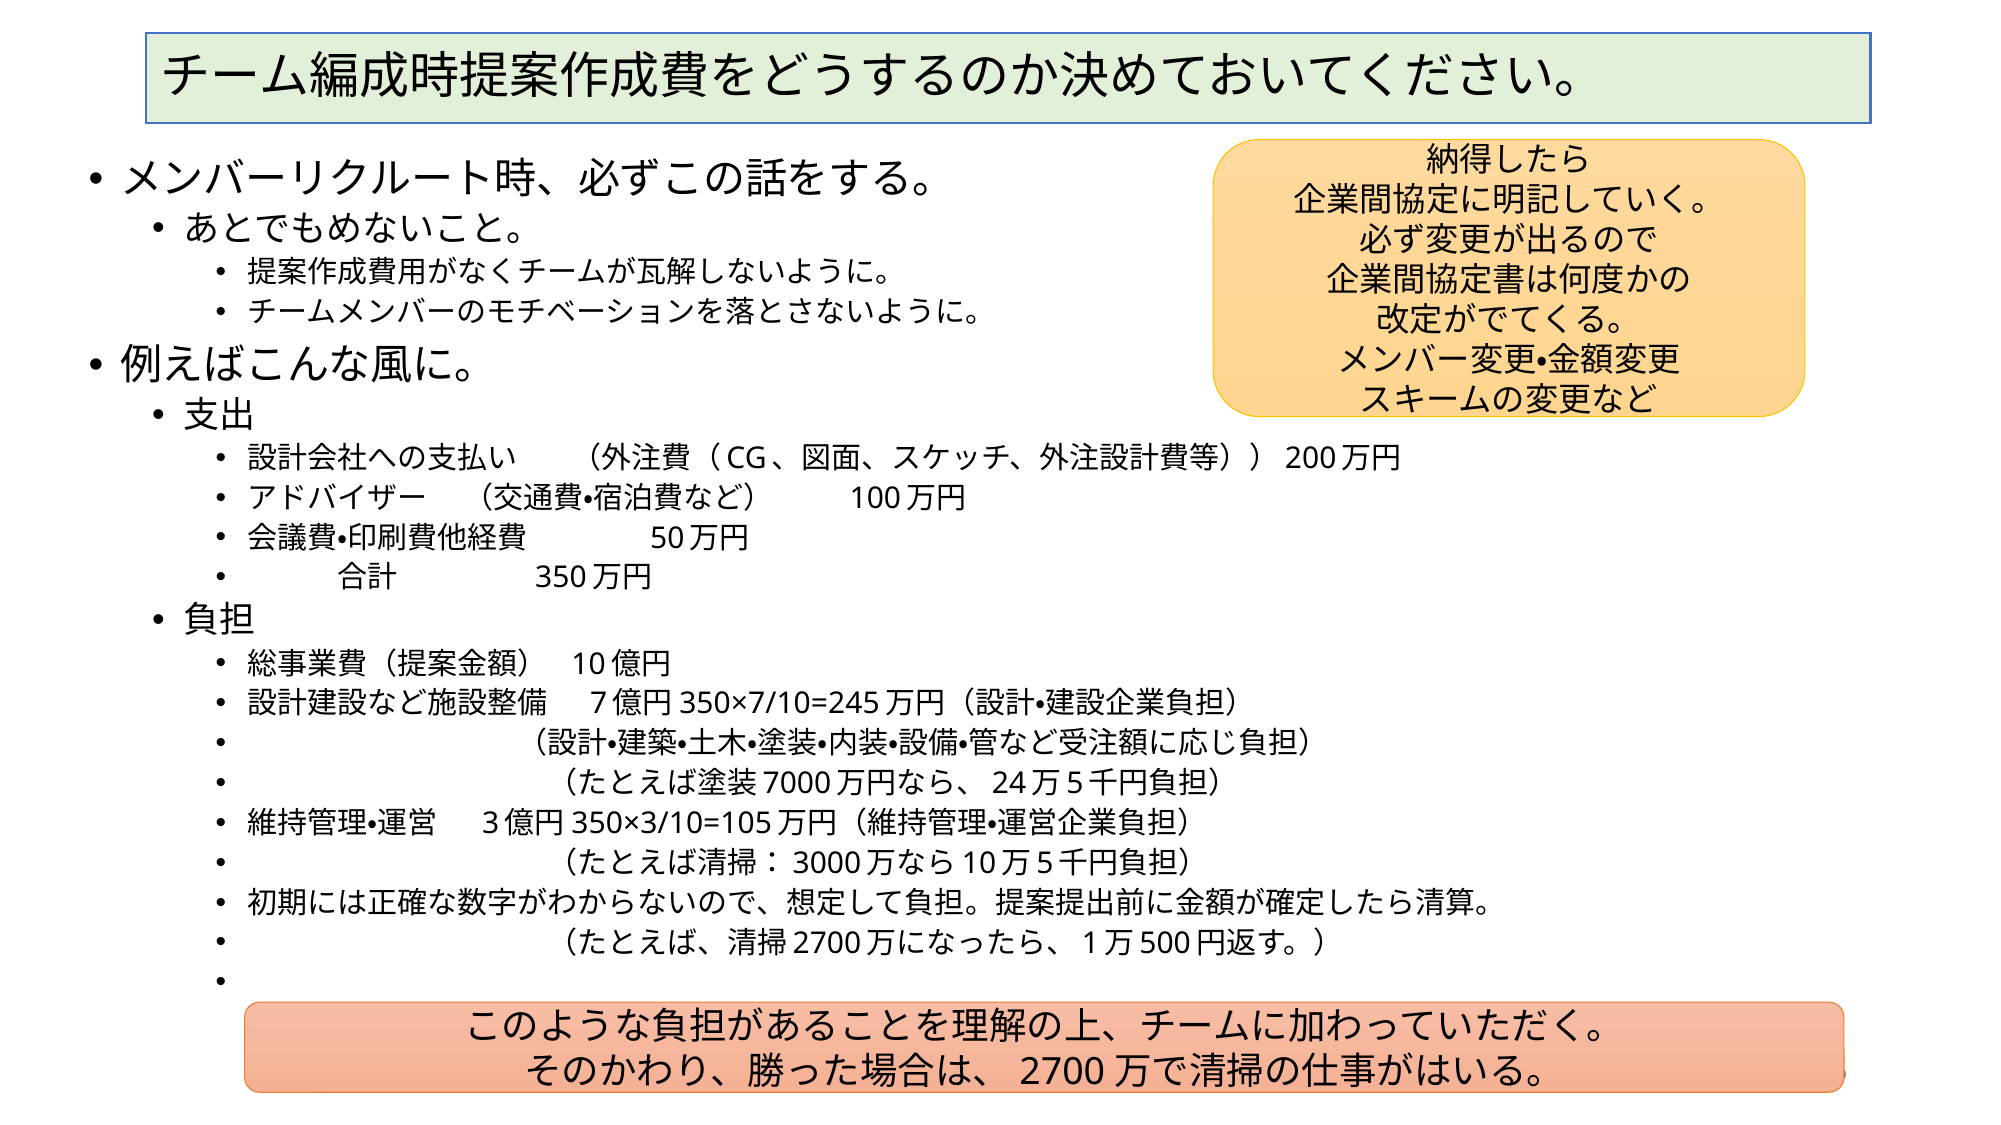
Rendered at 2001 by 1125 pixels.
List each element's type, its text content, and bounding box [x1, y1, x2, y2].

text_box このような負担があることを理解の上、チームに加わっていただく。 そのかわり、勝った場合は、2700万で清掃の仕事がはいる。 [244, 1001, 1845, 1093]
text_box 納得したら 企業間協定に明記していく。 必ず変更が出るので 企業間協定書は何度かの 改定がでてくる。 メンバー変更・金額変更 スキームの変更など [1212, 138, 1806, 418]
slide_number 46 [1412, 1042, 1863, 1103]
title チーム編成時提案作成費をどうするのか決めておいてください。 [145, 32, 1872, 124]
list メンバーリクルート時、必ずこの話をする。 あとでもめないこと。 提案作成費用がなくチームが瓦解しないように。 チームメンバーのモチベーションを落とさないように。 例えばこんな風に。 支出 設計会社への支払い （外注費（CG、図面、スケッチ、外注設計費等））200万円 アドバイザー （交通費・宿泊費など） 100万円 会議費・印刷費他経費 50万円 合計 350万円 負担 総事業費（提案金額） 10億円 設計建設など施設整備 7億円 350×7/10=245万円（設計・建設企業負担） （設計・建築・土木・塗装・内装・設備・管など受注額に応じ負担） （たとえば塗装7000万円なら、24万5千円負担） 維持管理・運営 3億円 350×3/10=105万円（維持管理・運営企業負担） （たとえば清掃：3000万なら10万5千円負担） 初期には正確な数字がわからないので、想定して負担。提案提出前に金額が確定したら清算。 （たとえば、清掃2700万になったら、1万500円返す。） [73, 149, 1929, 1014]
